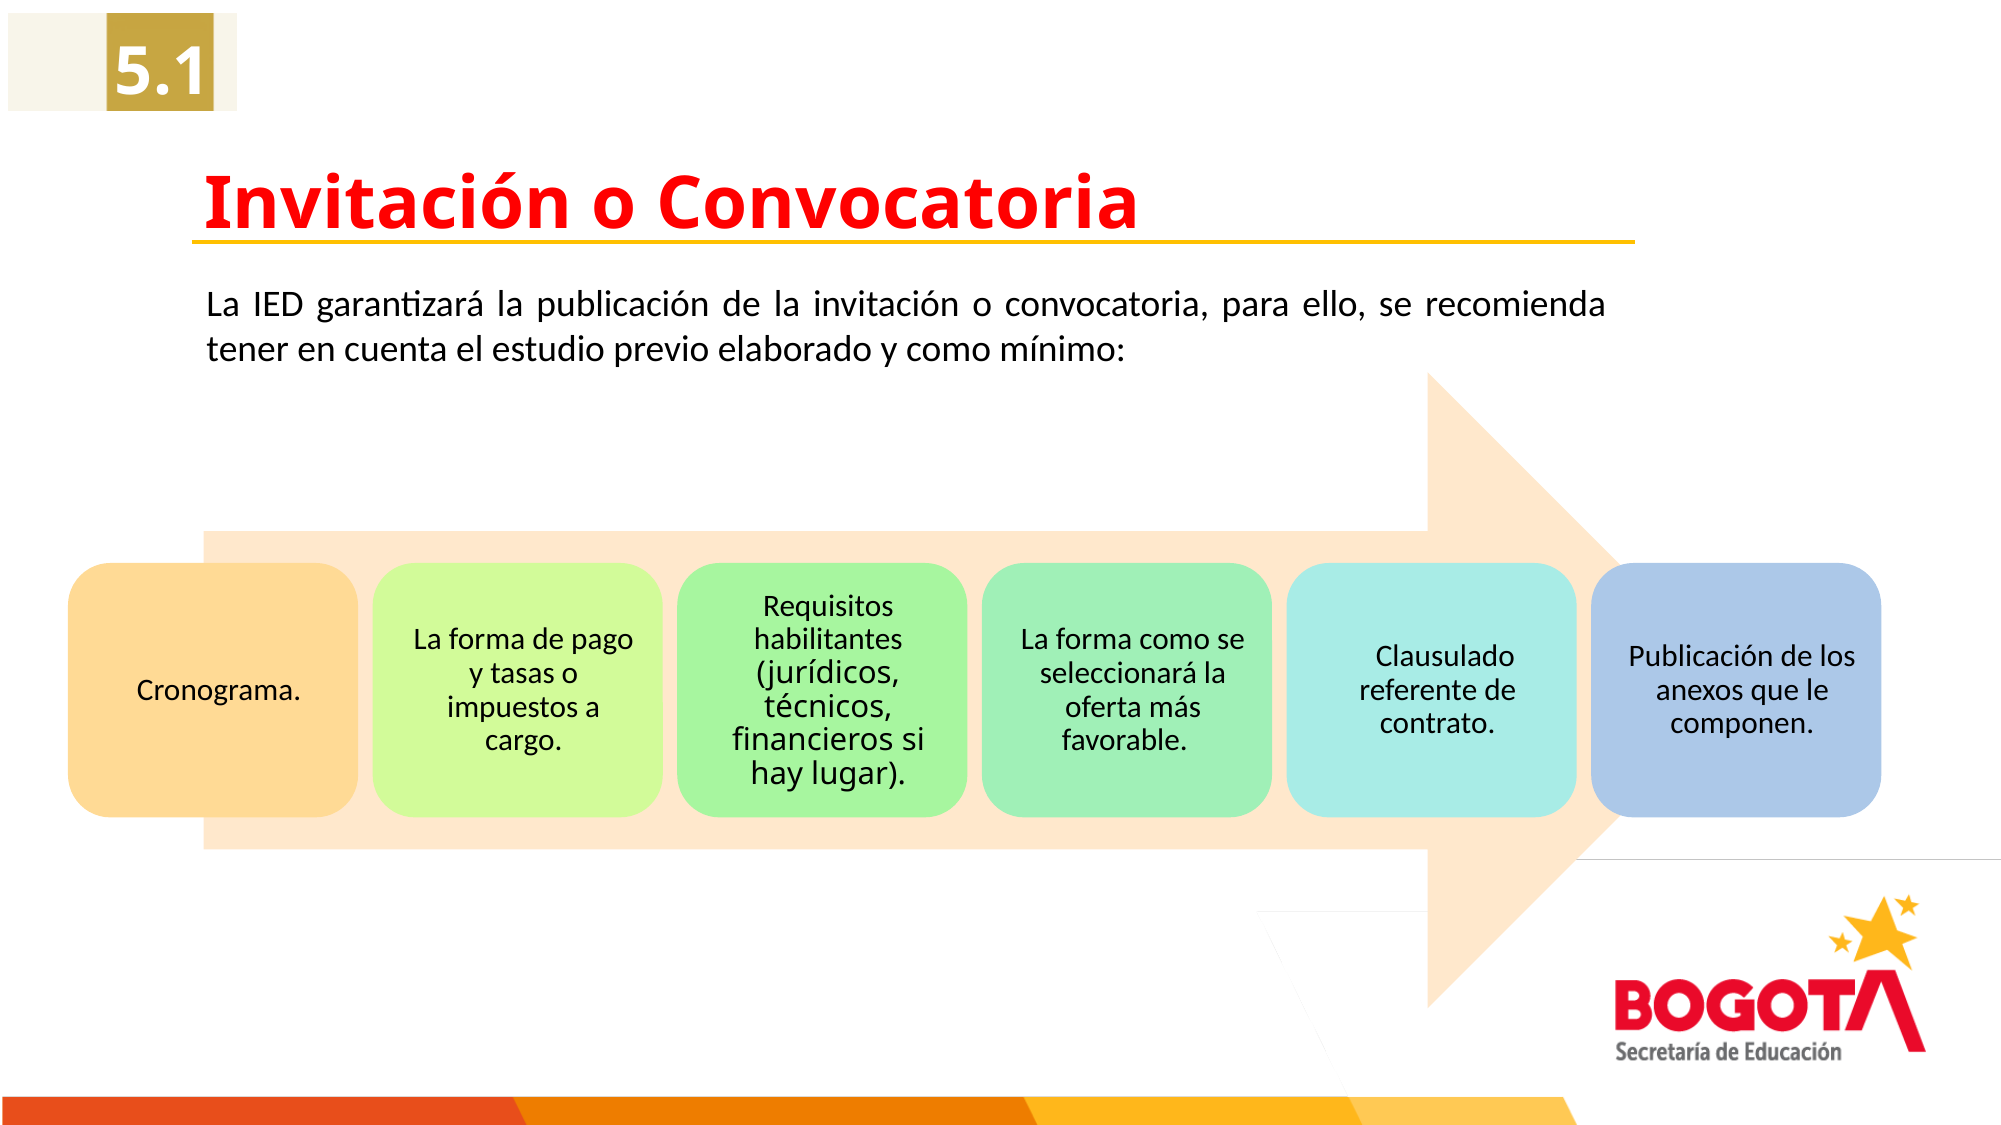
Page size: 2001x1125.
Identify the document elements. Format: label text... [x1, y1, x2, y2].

picture [2, 851, 2001, 1125]
text_box Invitación o Convocatoria [189, 148, 1288, 251]
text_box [8, 0, 237, 126]
text_box La IED garantizará la publicación de la invitación o convocatoria, para ello, se recomienda tener en cuenta el estudio previo elaborado y como mínimo: [191, 271, 1623, 372]
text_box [67, 372, 1882, 1009]
